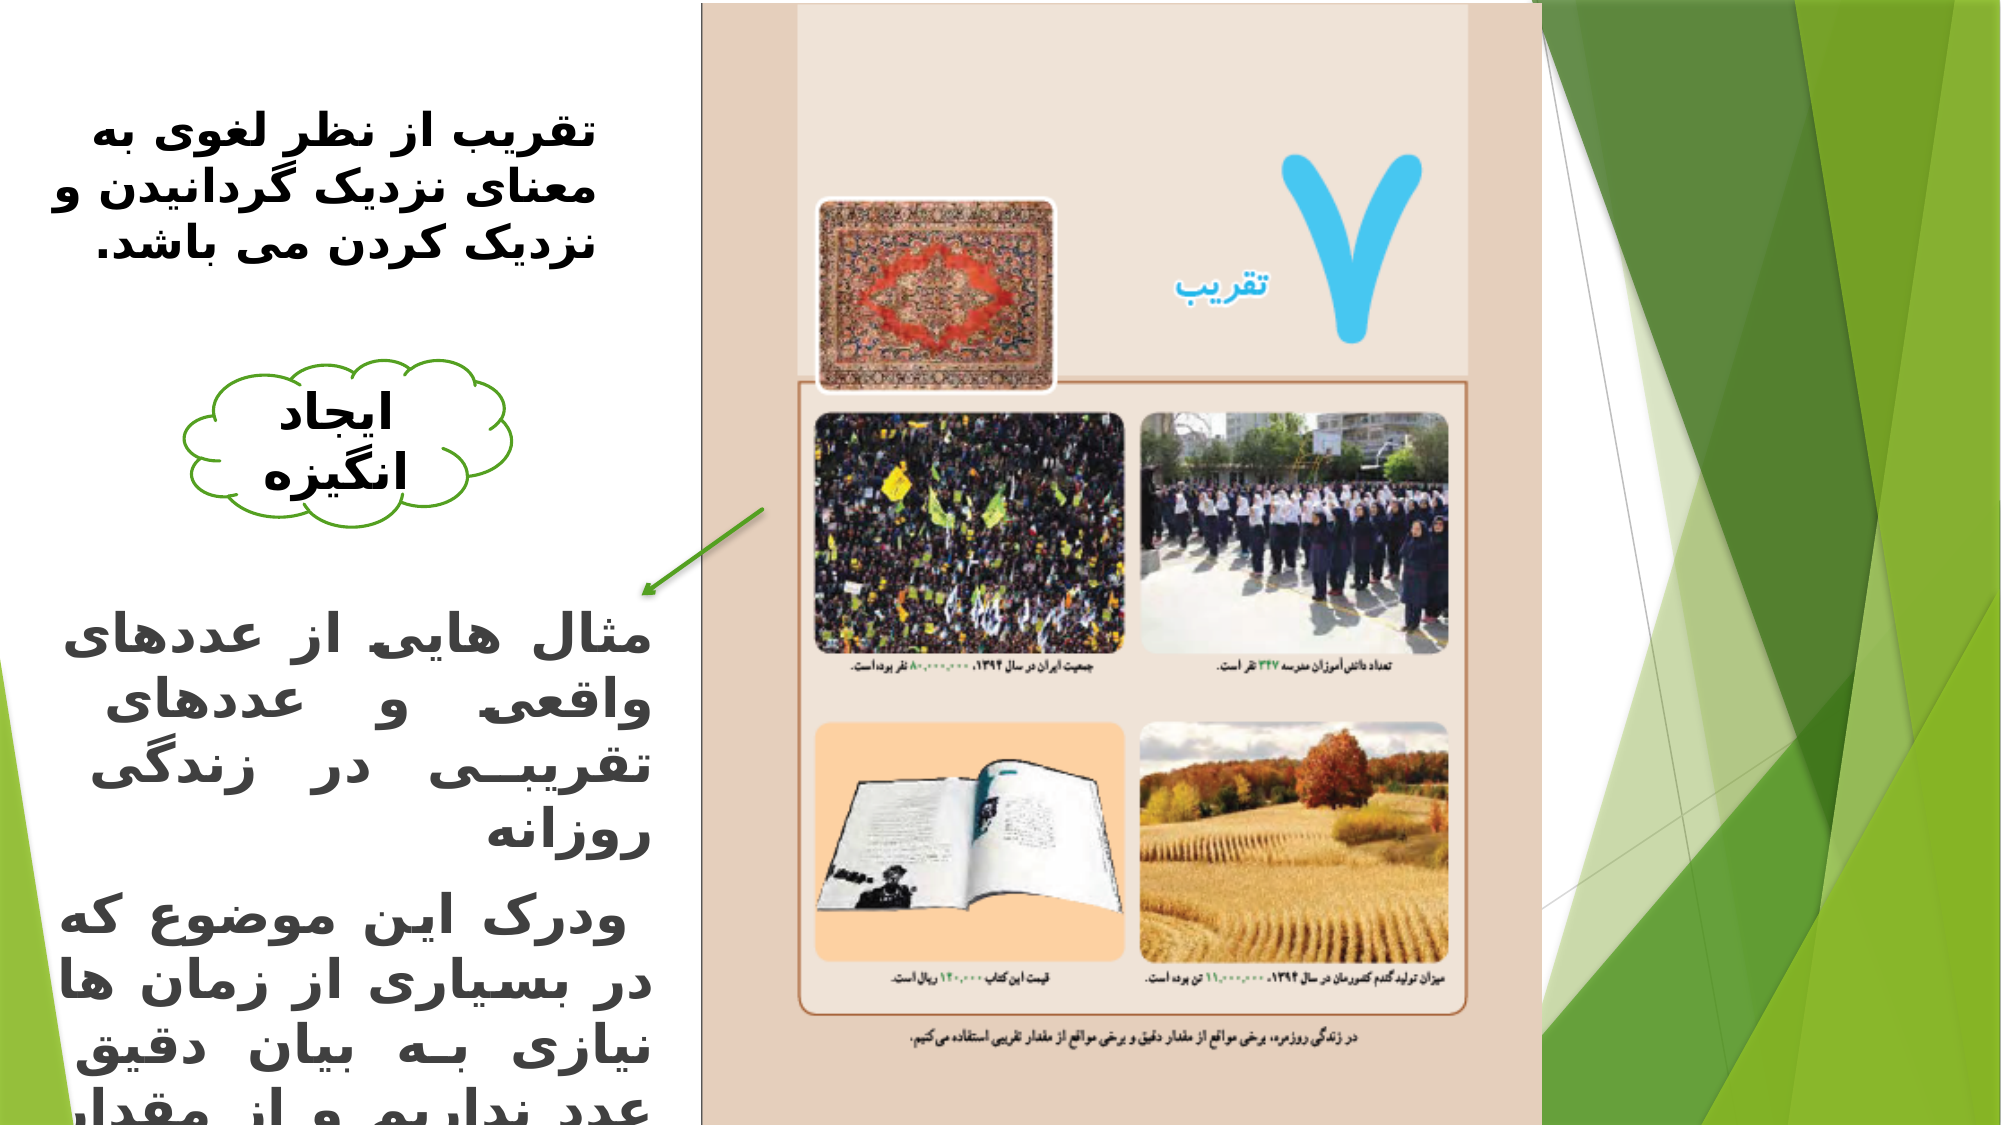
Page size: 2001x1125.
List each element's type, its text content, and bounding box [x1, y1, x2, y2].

list مثال هایی از عددهای واقعی و عددهای تقریبی در زندگی روزانه ودرک این موضوع که در بسیاری از زمان ها نیازی به بیان دقیق عدد نداریم و از مقدار تقریبی استفاده می کنیم. [38, 591, 670, 1125]
picture [701, 3, 1543, 1125]
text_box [641, 508, 763, 596]
title تقریب از نظر لغوی به معنای نزدیک گردانیدن و نزدیک کردن می باشد. [0, 92, 614, 317]
text_box ایجاد انگیزه [182, 358, 514, 529]
